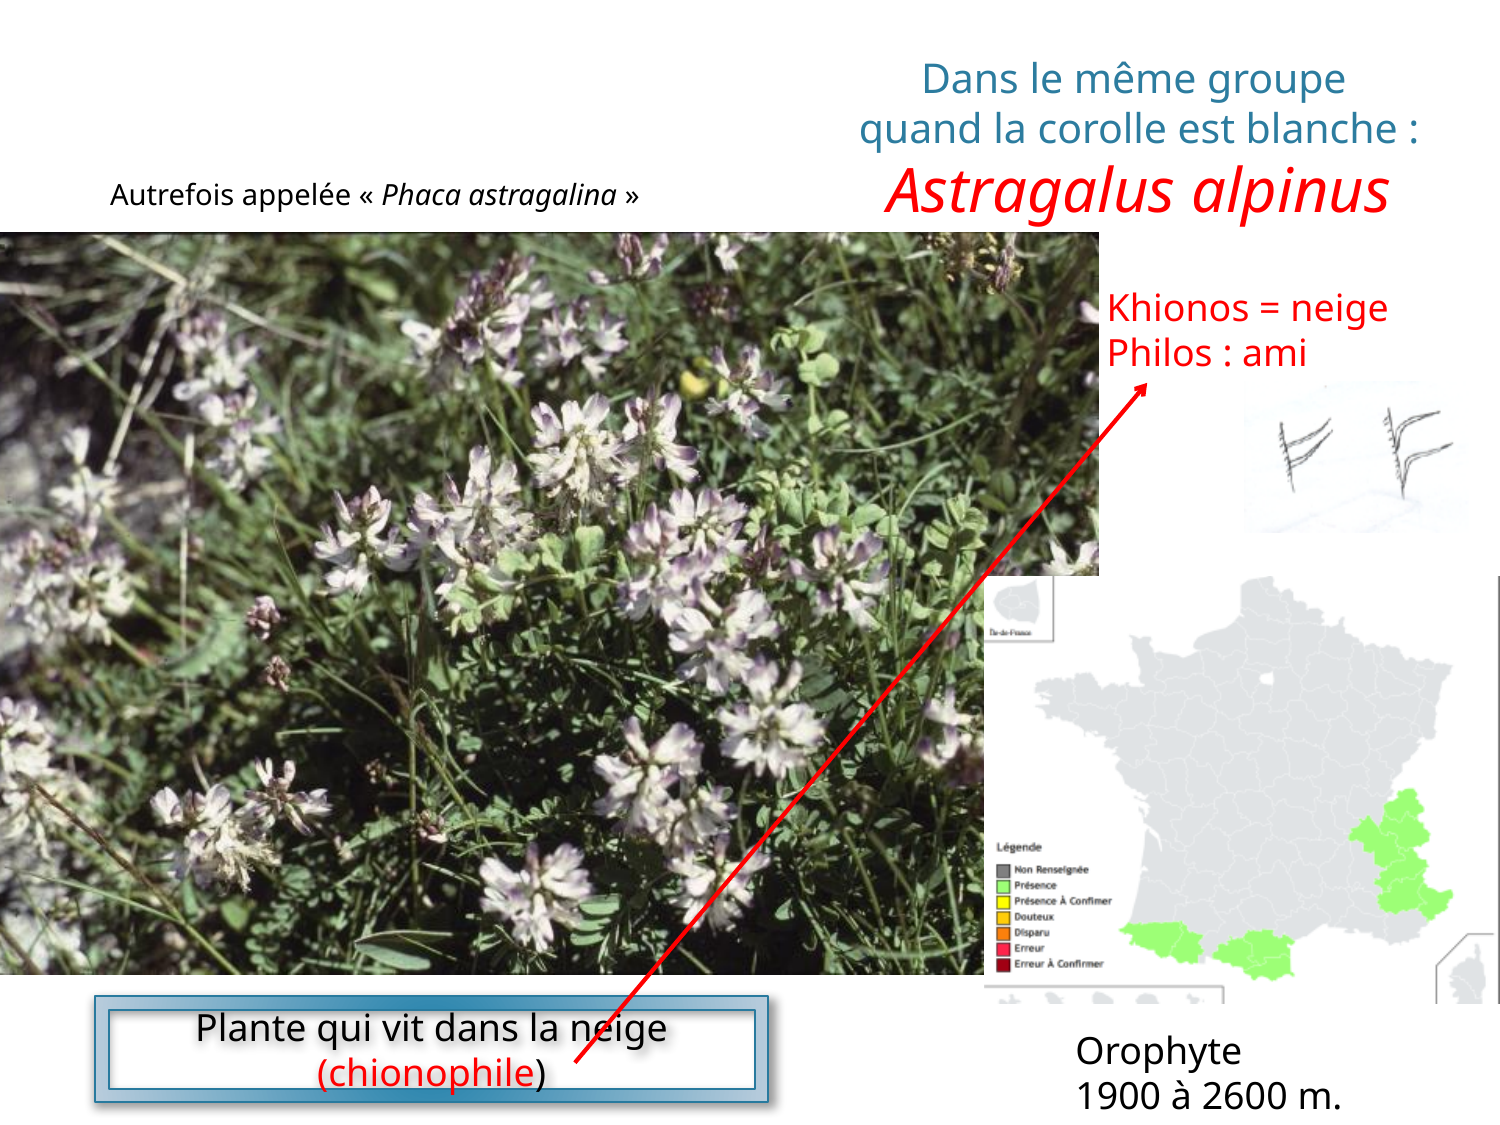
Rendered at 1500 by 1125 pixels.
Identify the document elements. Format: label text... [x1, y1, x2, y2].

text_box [983, 575, 1500, 1103]
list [0, 231, 1215, 976]
text_box Autrefois appelée « Phaca astragalina » [95, 169, 768, 219]
picture [1243, 381, 1470, 533]
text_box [574, 276, 1446, 1064]
text_box Plante qui vit dans la neige (chionophile) [94, 995, 769, 1103]
title Dans le même groupe quand la corolle est blanche : Astragalus alpinus [768, 45, 1500, 233]
